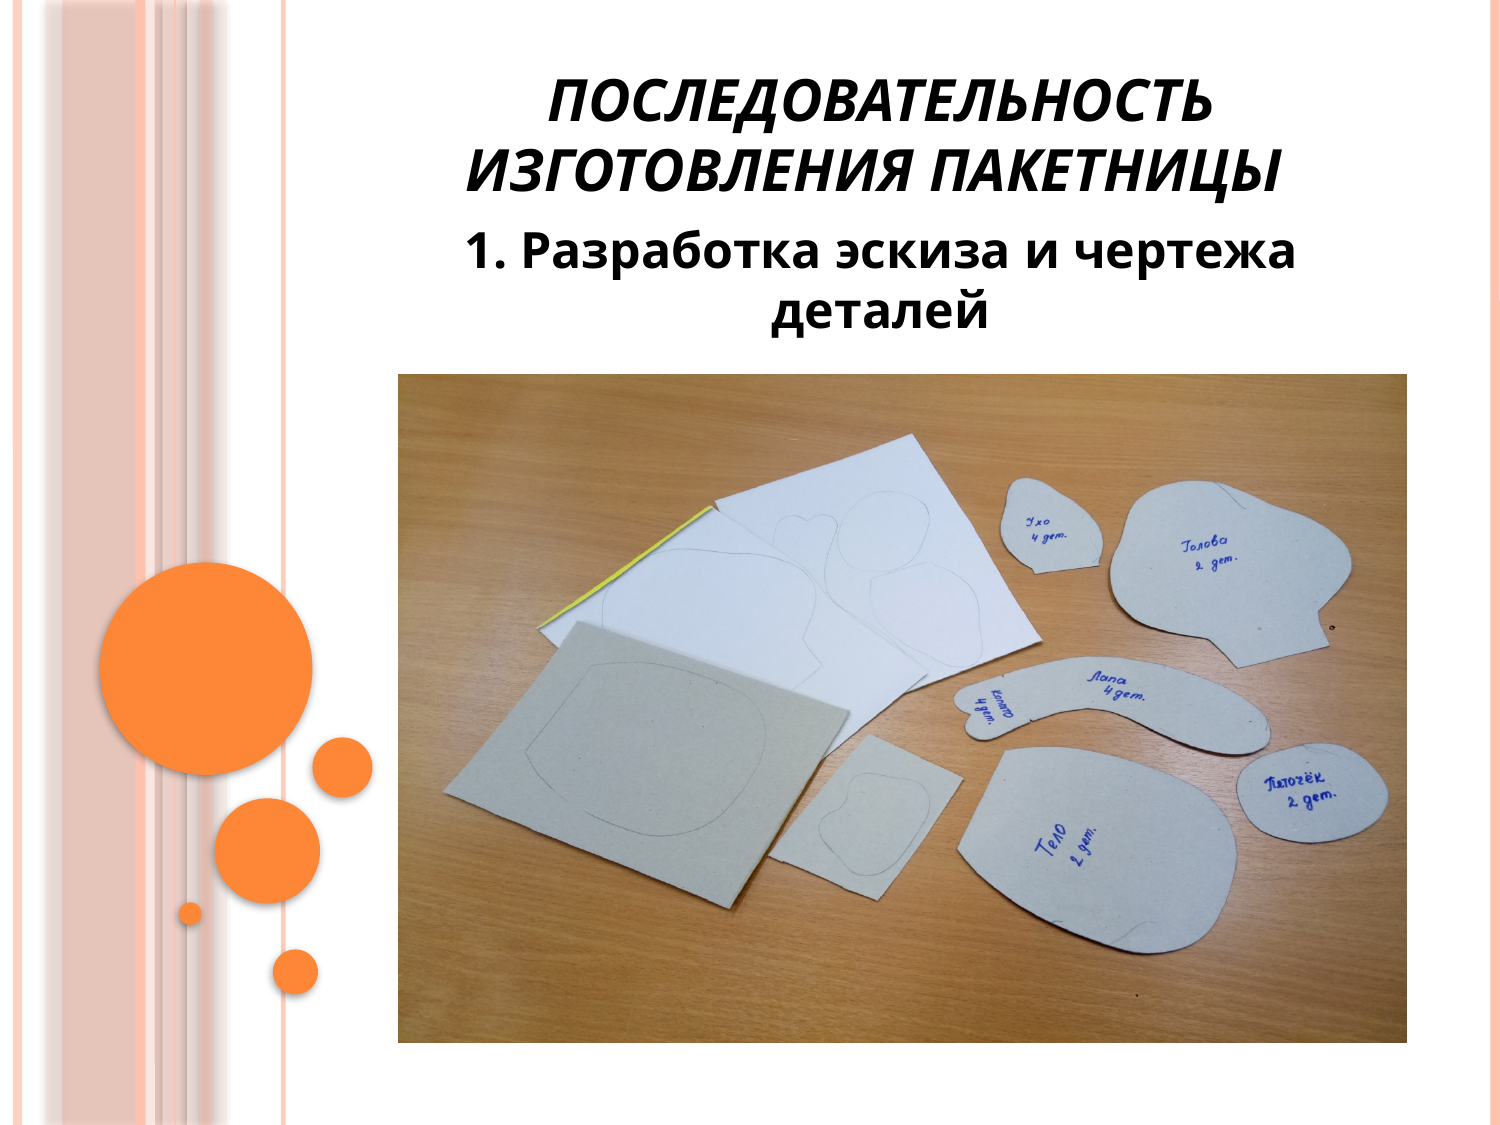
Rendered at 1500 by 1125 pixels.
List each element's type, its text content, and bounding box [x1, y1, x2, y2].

subtitle 1. Разработка эскиза и чертежа деталей [375, 210, 1388, 1046]
title Последовательность изготовления пакетницы [375, 70, 1388, 210]
picture [397, 374, 1407, 1044]
